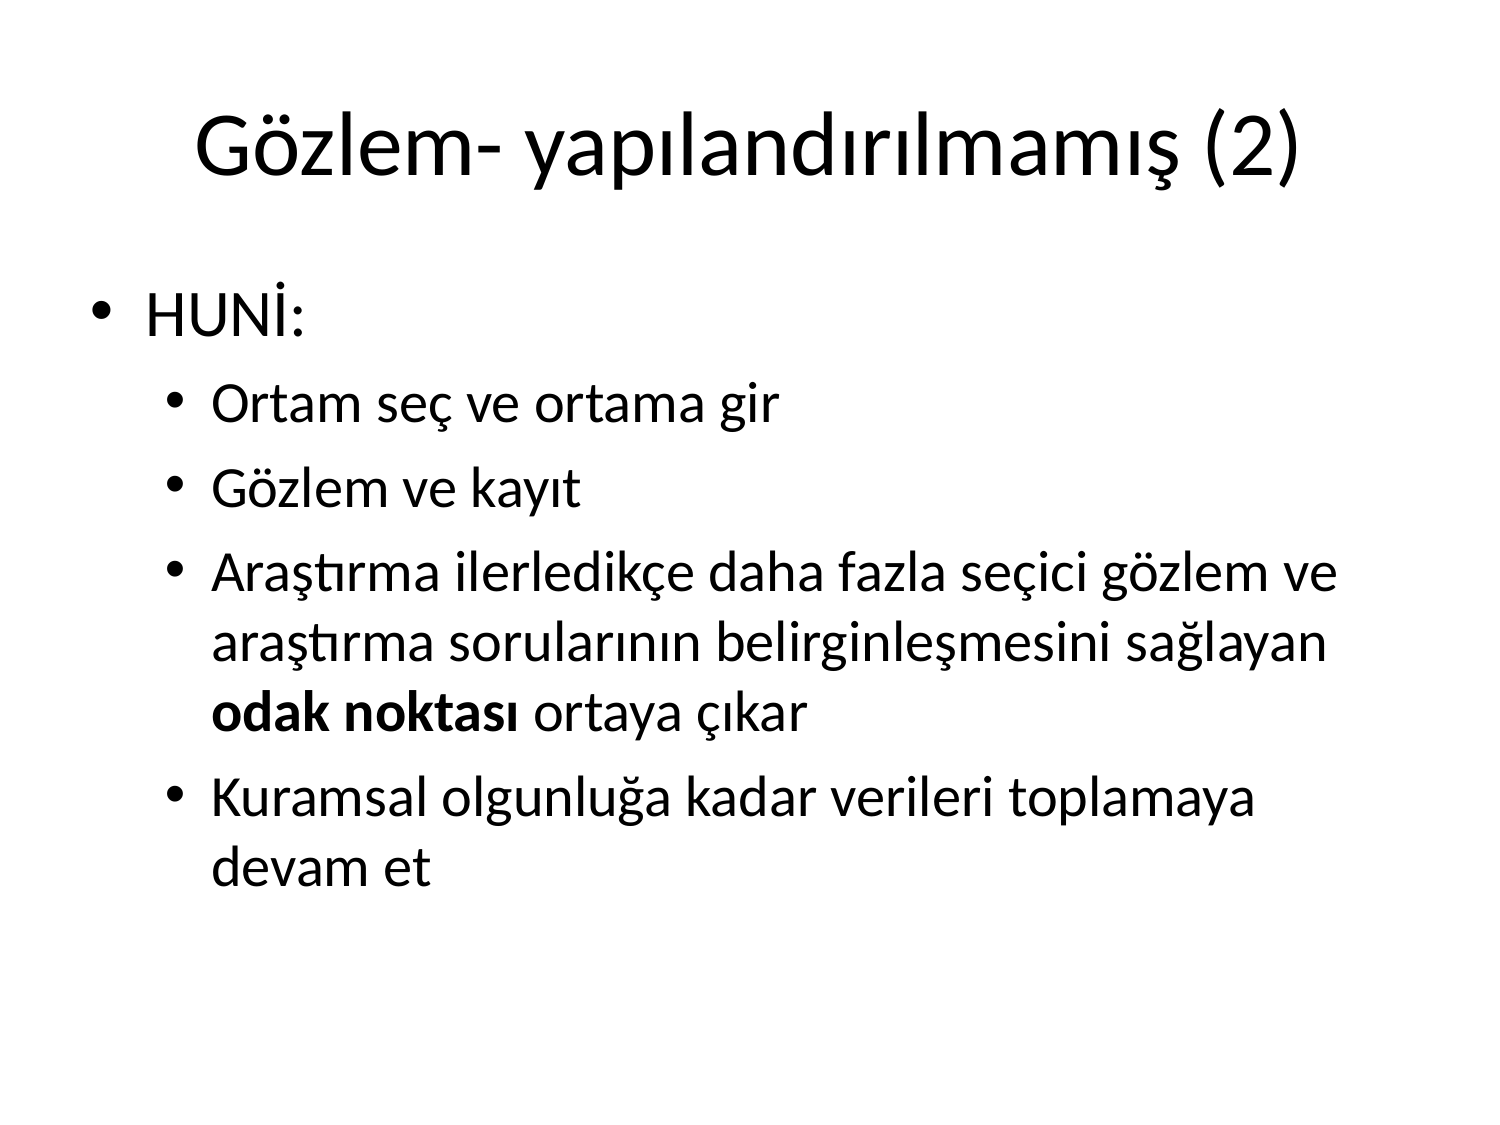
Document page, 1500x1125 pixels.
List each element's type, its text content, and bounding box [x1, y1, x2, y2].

text_box Gözlem- yapılandırılmamış (2) [74, 45, 1425, 233]
text_box HUNİ: Ortam seç ve ortama gir Gözlem ve kayıt Araştırma ilerledikçe daha fazla seçici gözlem ve araştırma sorularının belirginleşmesini sağlayan odak noktası ortaya çıkar Kuramsal olgunluğa kadar verileri toplamaya devam et [74, 262, 1425, 1005]
